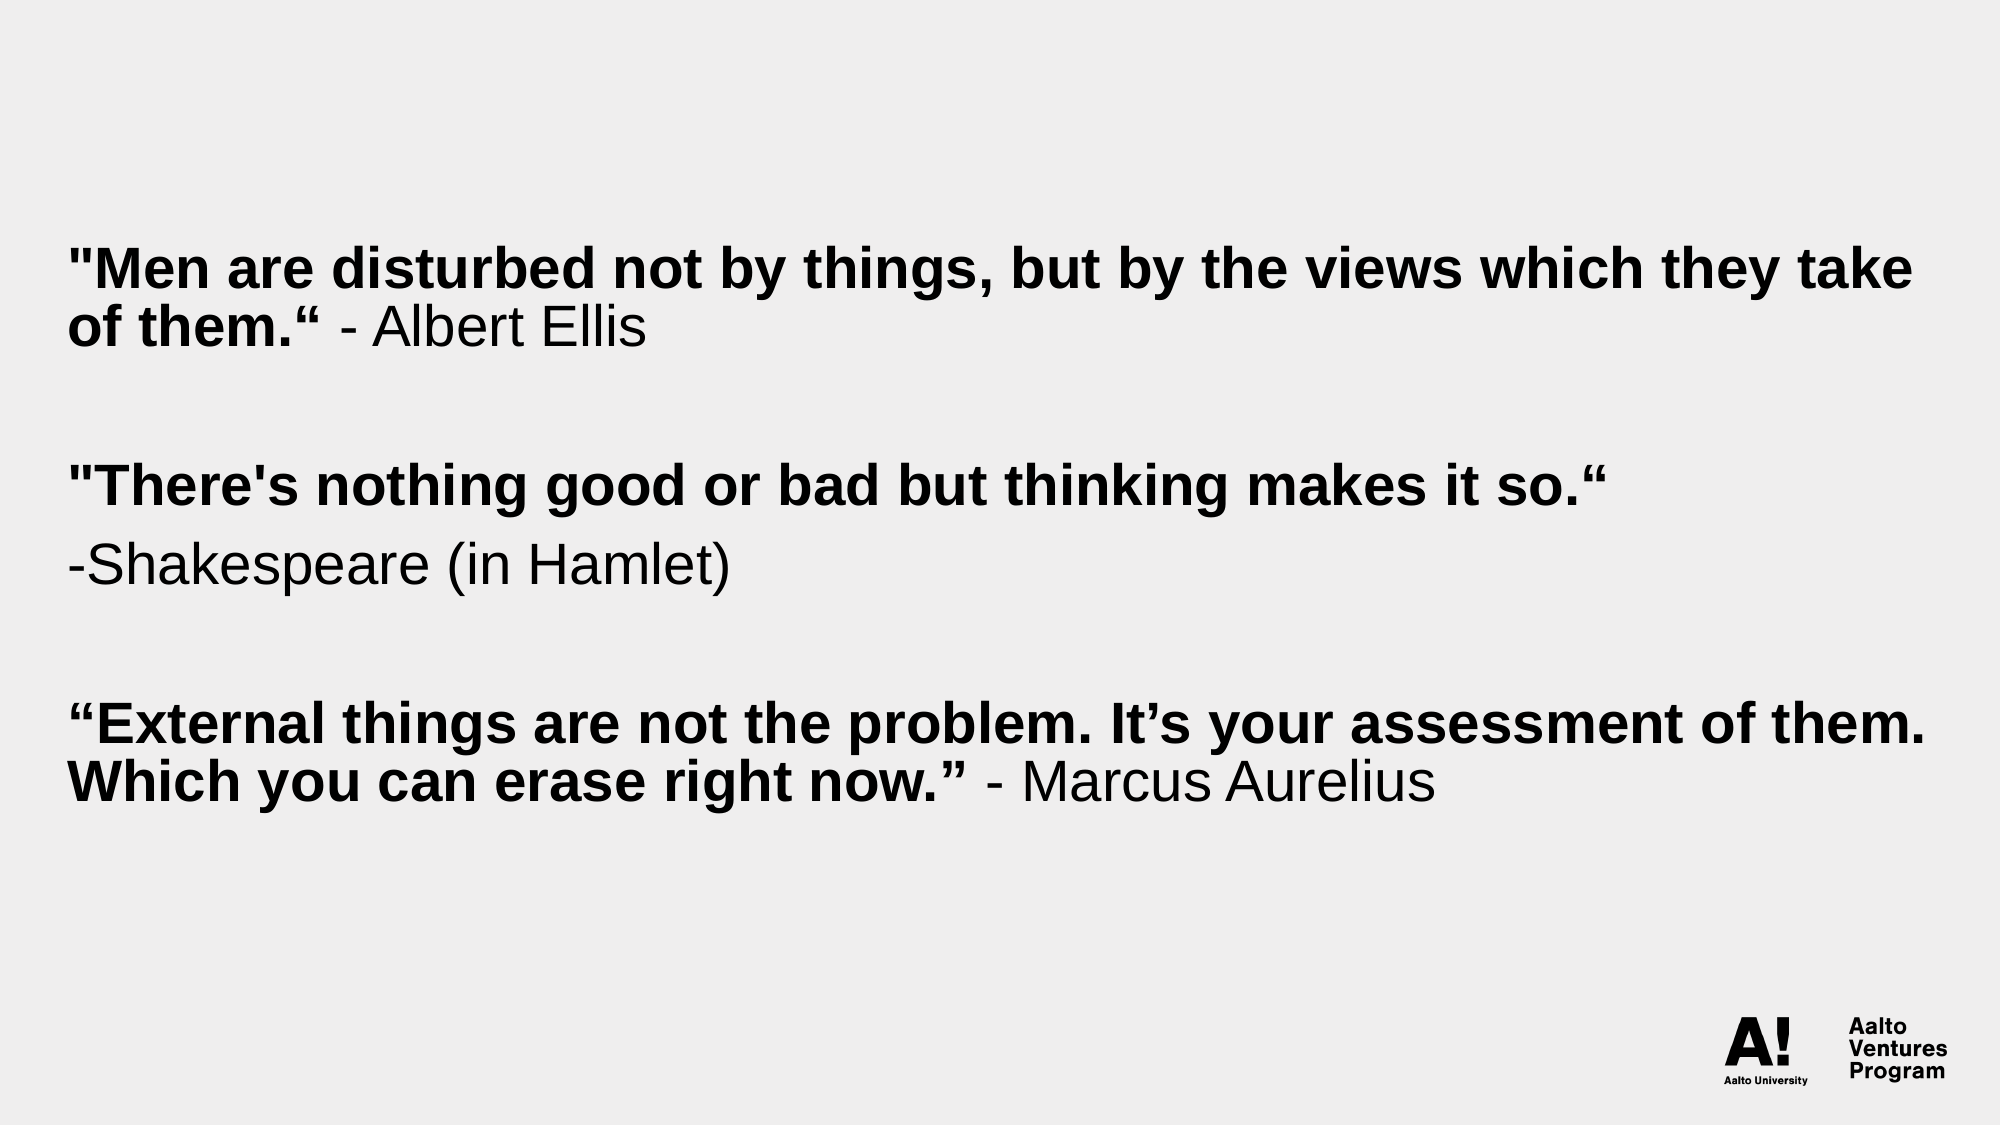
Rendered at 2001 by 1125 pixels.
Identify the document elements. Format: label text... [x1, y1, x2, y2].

list "Men are disturbed not by things, but by the views which they take of them.“ - Albert Ellis "There's nothing good or bad but thinking makes it so.“ -Shakespeare (in Hamlet) “External things are not the problem. It’s your assessment of them. Which you can erase right now.” - Marcus Aurelius [52, 233, 1948, 891]
picture [1724, 1013, 1948, 1086]
